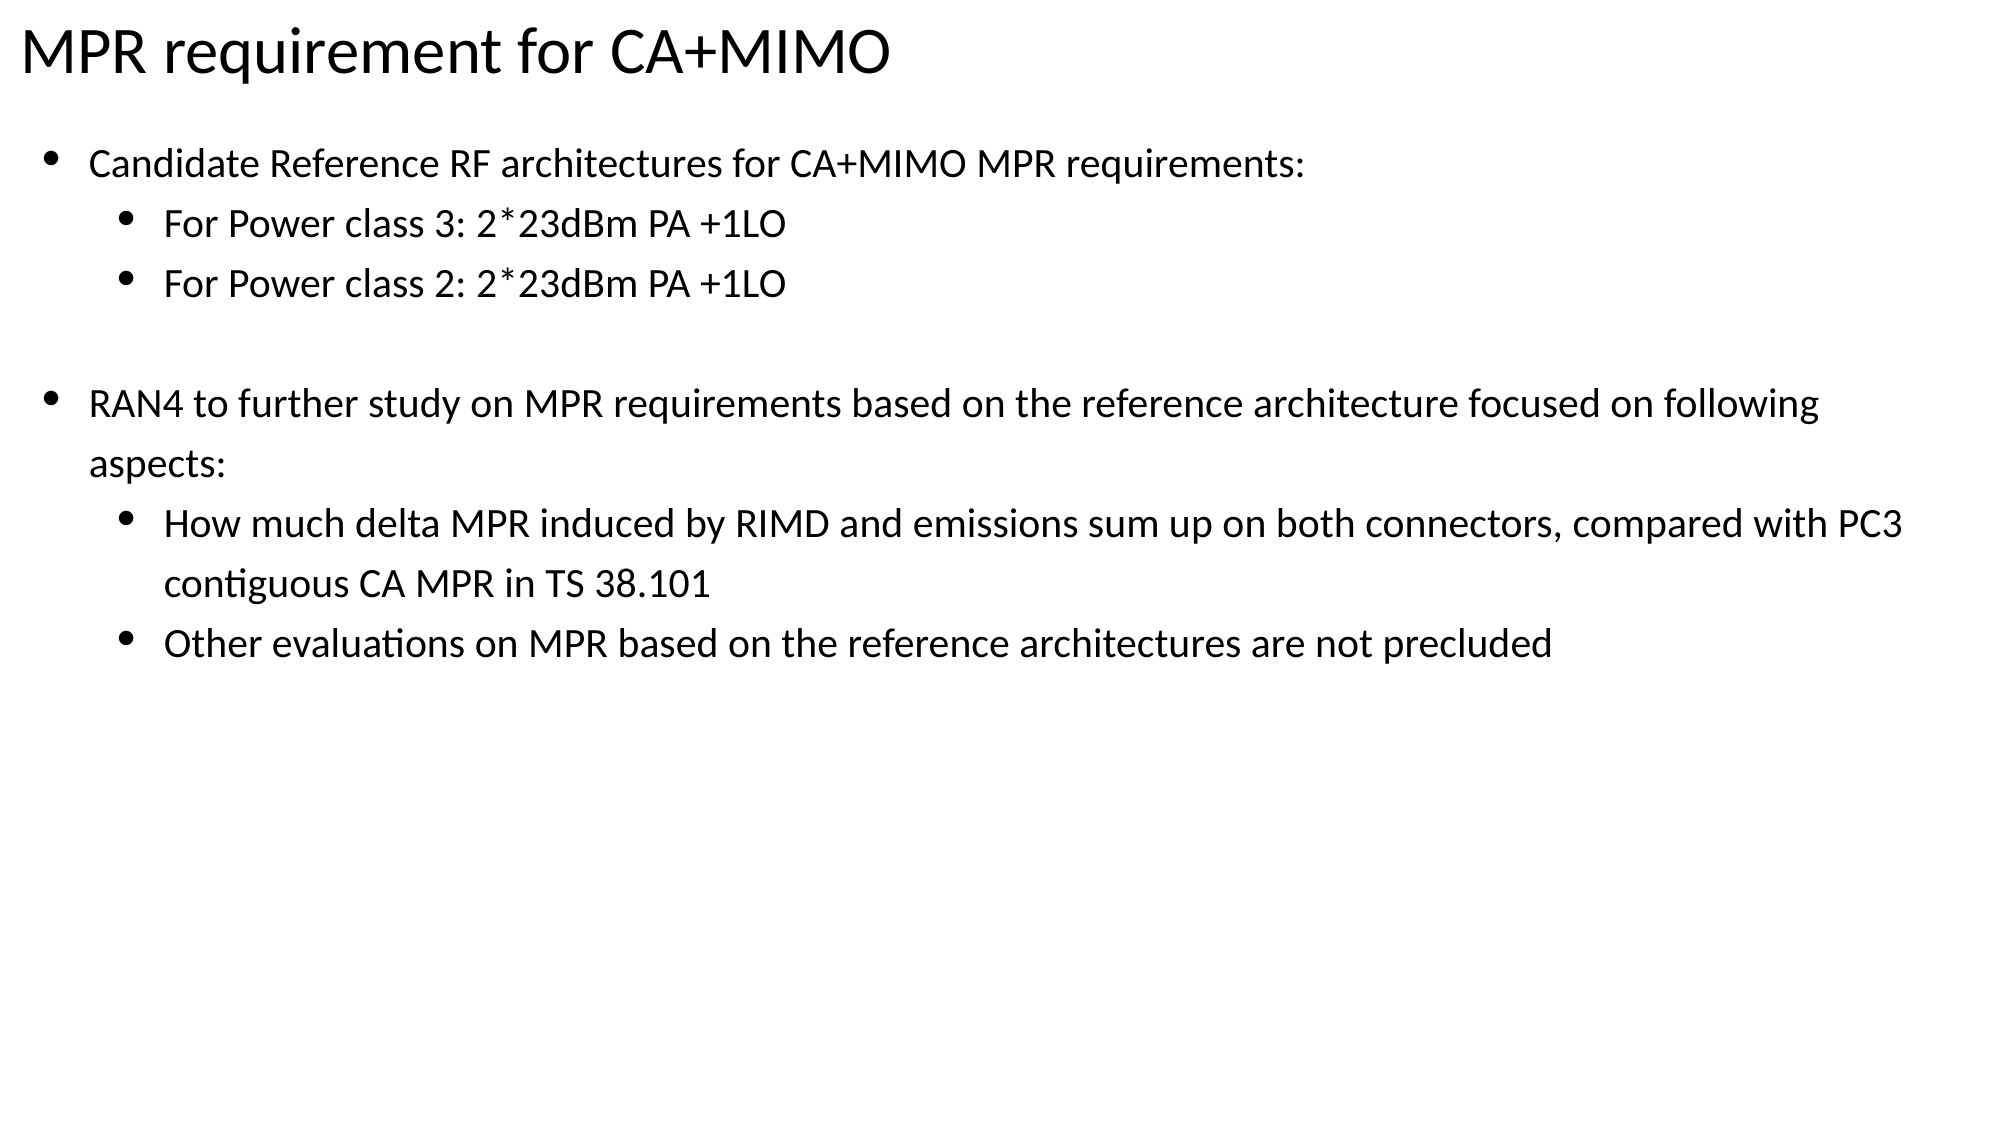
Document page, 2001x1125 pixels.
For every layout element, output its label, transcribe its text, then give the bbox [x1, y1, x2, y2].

text_box Candidate Reference RF architectures for CA+MIMO MPR requirements: For Power class 3: 2*23dBm PA +1LO For Power class 2: 2*23dBm PA +1LO RAN4 to further study on MPR requirements based on the reference architecture focused on following aspects: How much delta MPR induced by RIMD and emissions sum up on both connectors, compared with PC3 contiguous CA MPR in TS 38.101 Other evaluations on MPR based on the reference architectures are not precluded [27, 118, 1969, 674]
text_box MPR requirement for CA+MIMO [5, 1, 1719, 102]
